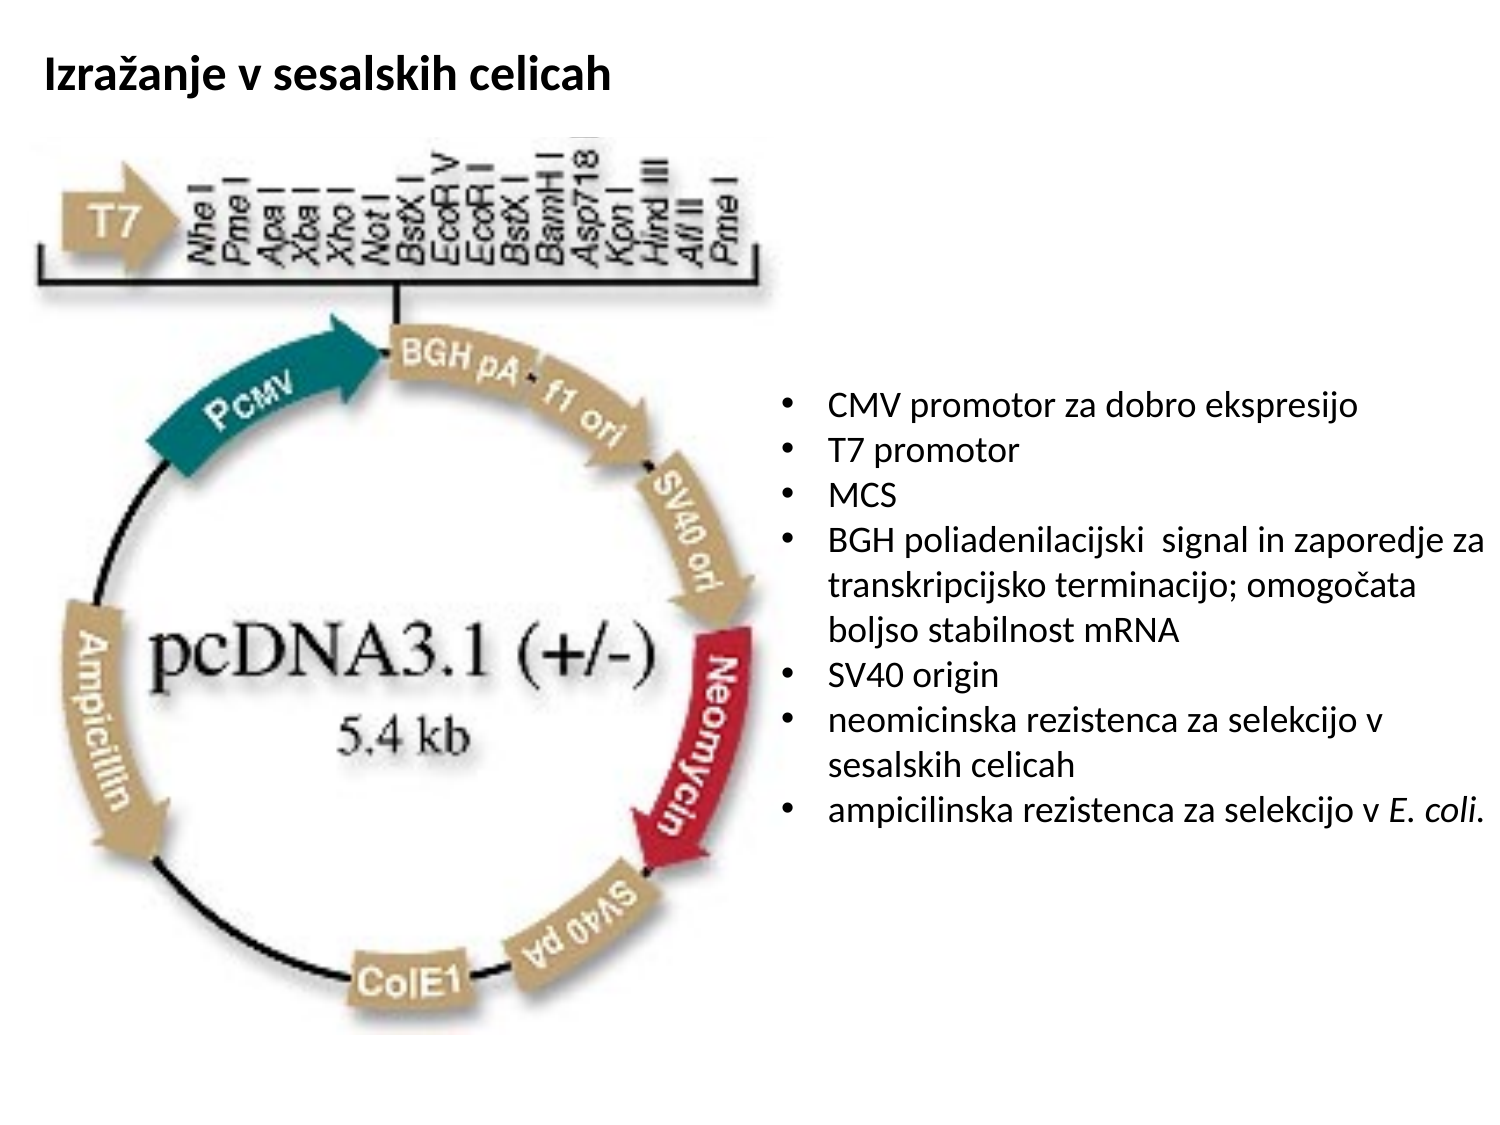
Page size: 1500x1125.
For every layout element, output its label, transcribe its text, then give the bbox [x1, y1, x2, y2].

text_box CMV promotor za dobro ekspresijo T7 promotor MCS BGH poliadenilacijski signal in zaporedje za transkripcijsko terminacijo; omogočata boljso stabilnost mRNA SV40 origin neomicinska rezistenca za selekcijo v sesalskih celicah ampicilinska rezistenca za selekcijo v E. coli. [802, 373, 1500, 883]
picture [27, 136, 798, 1035]
text_box Izražanje v sesalskih celicah [28, 33, 639, 108]
